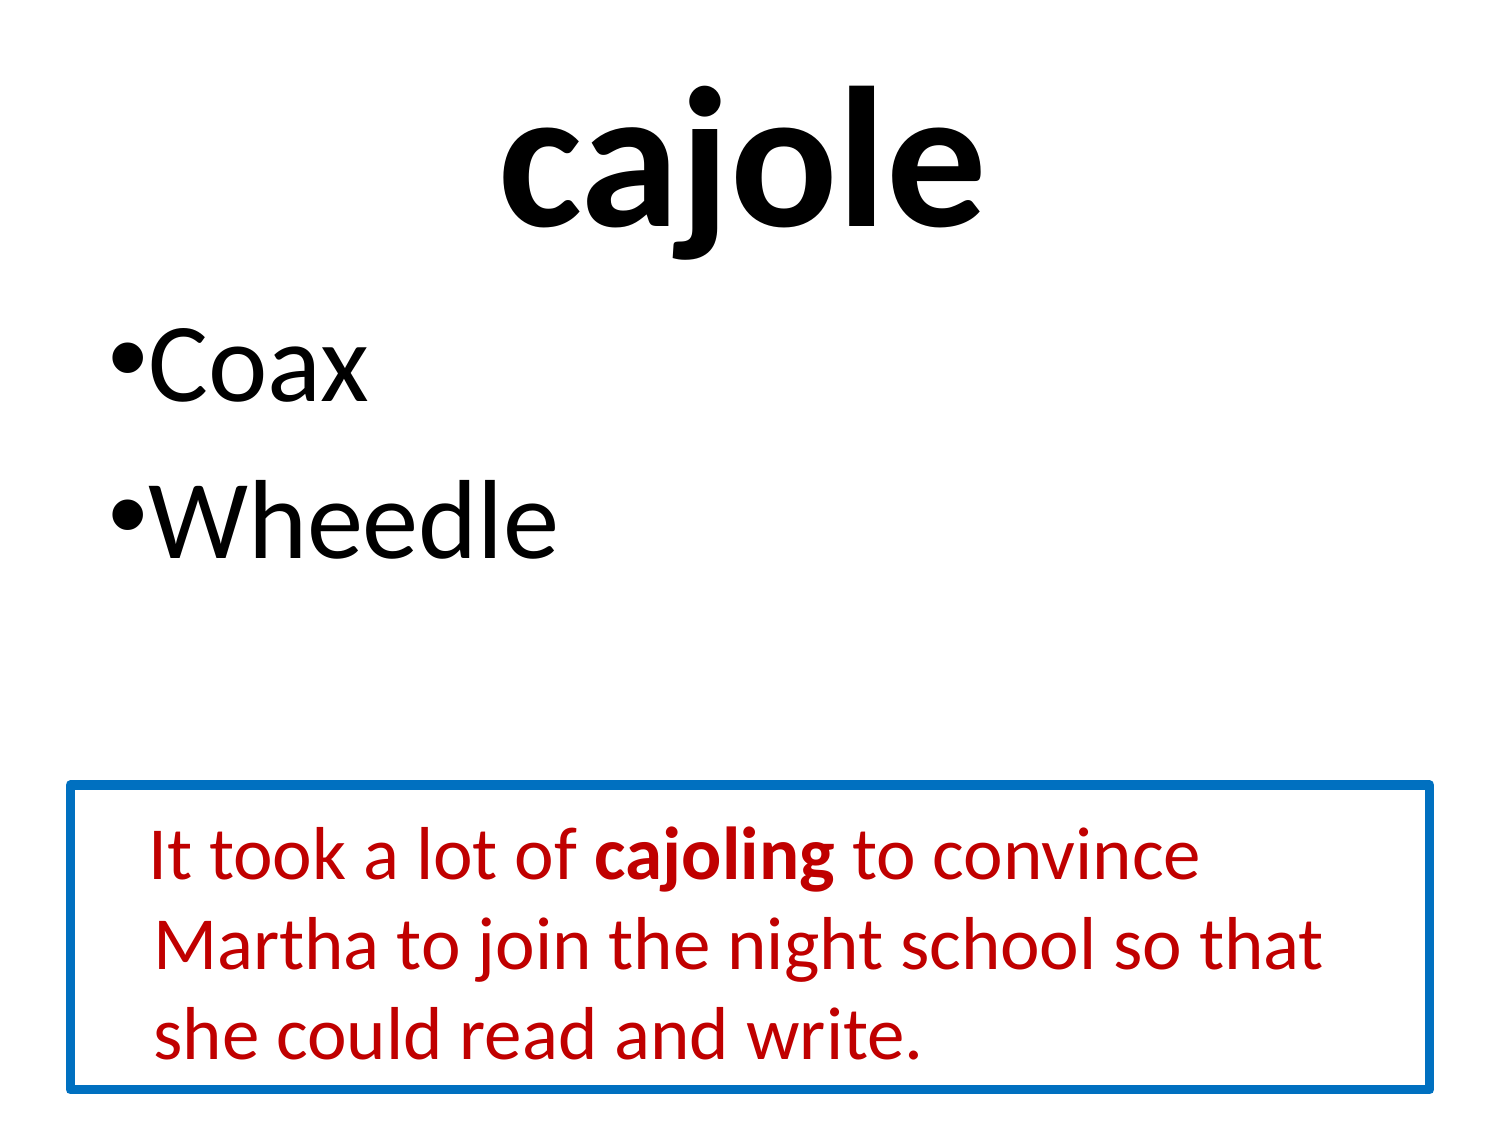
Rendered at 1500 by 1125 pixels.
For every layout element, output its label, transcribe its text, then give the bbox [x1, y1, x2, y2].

title cajole [93, 46, 1393, 247]
list It took a lot of cajoling to convince Martha to join the night school so that she could read and write. [82, 796, 1418, 1067]
subtitle Coax Wheedle [93, 281, 1407, 668]
